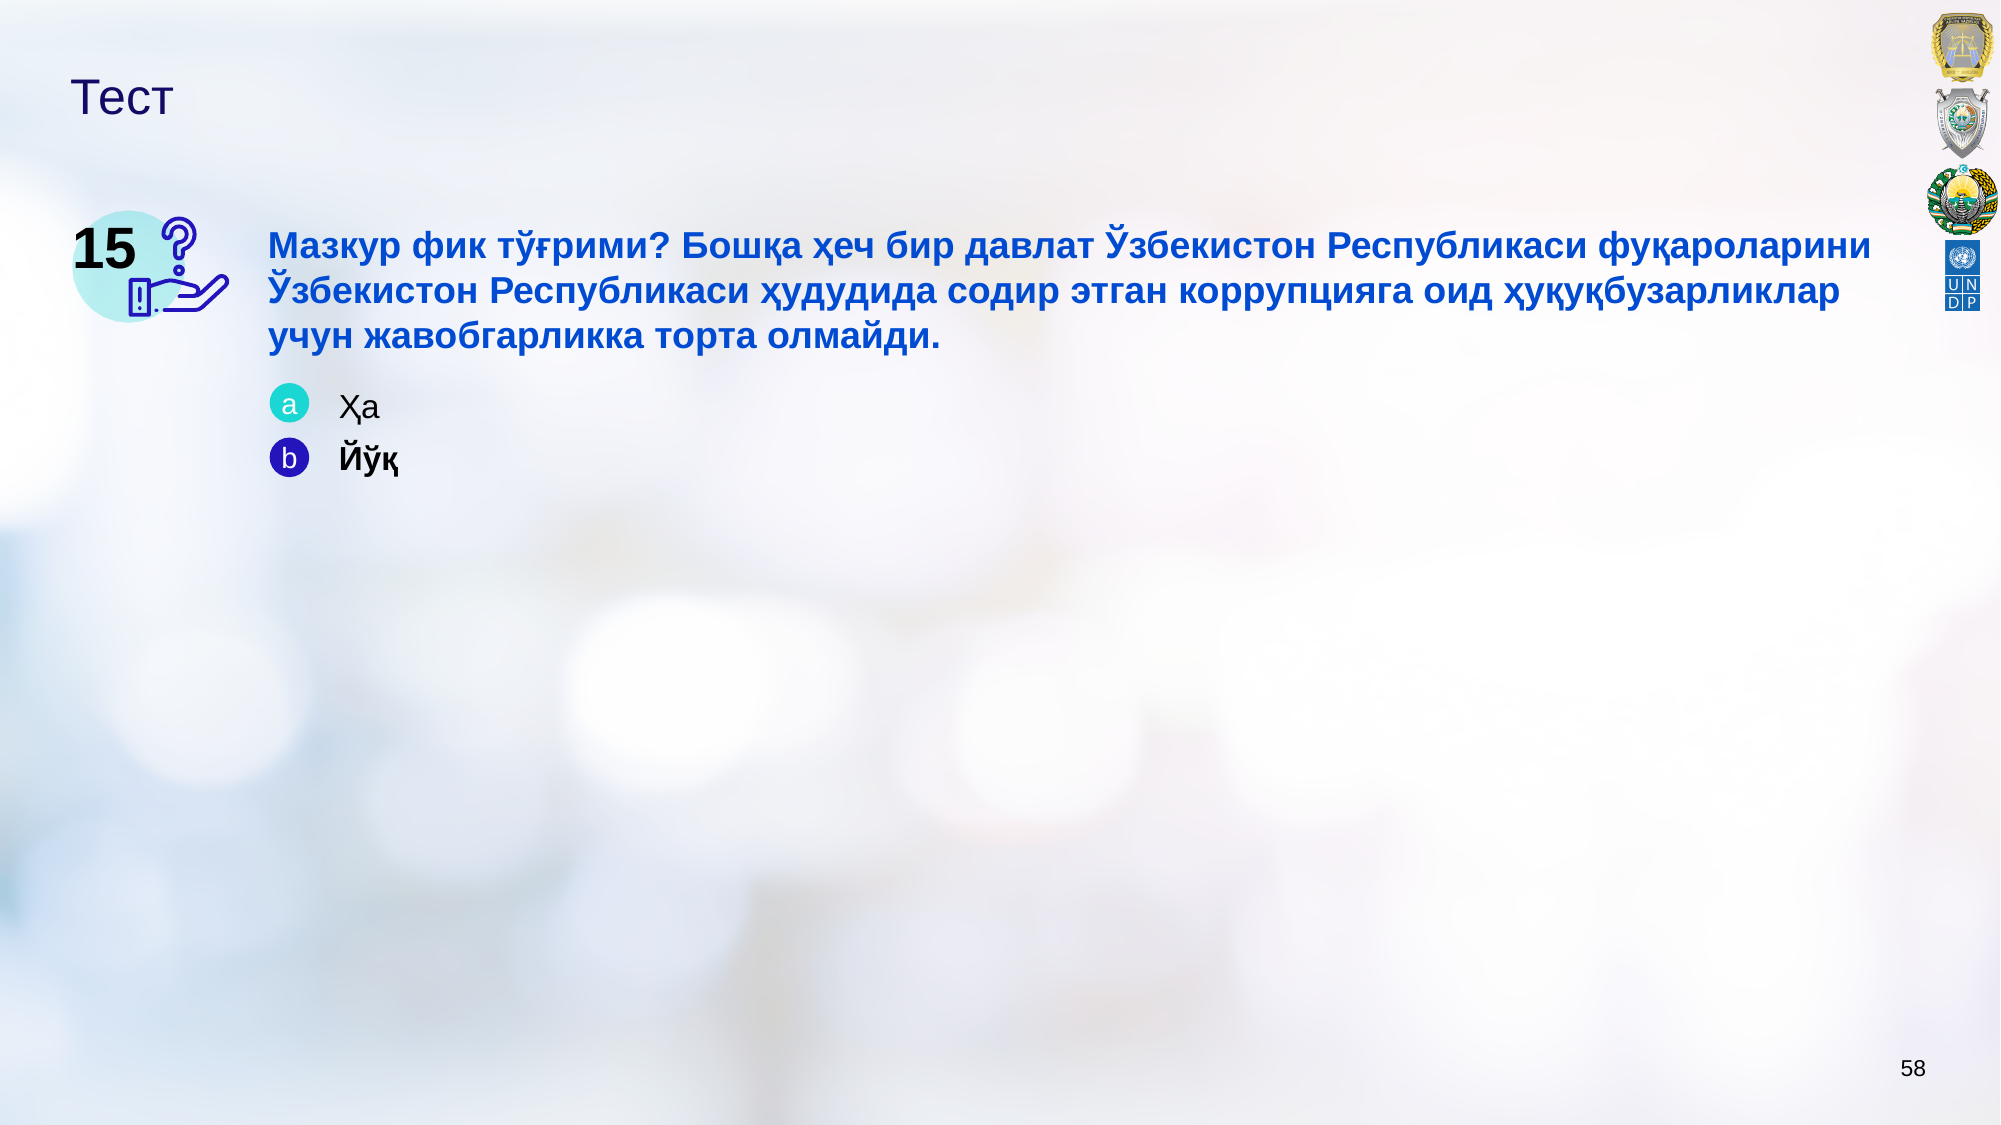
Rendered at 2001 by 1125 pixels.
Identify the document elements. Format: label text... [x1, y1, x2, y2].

text_box 15 [72, 210, 154, 323]
text_box Мазкур фик тўғрими? Бошқа ҳеч бир давлат Ўзбекистон Республикаси фуқароларини Ўзбекистон Республикаси ҳудудида содир этган коррупцияга оид ҳуқуқбузарликлар учун жавобгарликка торта олмайди. [253, 213, 1928, 364]
picture [1930, 12, 1995, 83]
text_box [128, 216, 230, 317]
text_box Ҳа Йўқ [339, 384, 1928, 478]
picture [1935, 88, 1990, 159]
title Тест [70, 71, 1863, 144]
text_box a [268, 381, 311, 424]
picture [1927, 164, 1998, 235]
text_box b [268, 436, 311, 479]
text_box 02 [0, 0, 2000, 1125]
picture [1945, 240, 1980, 311]
